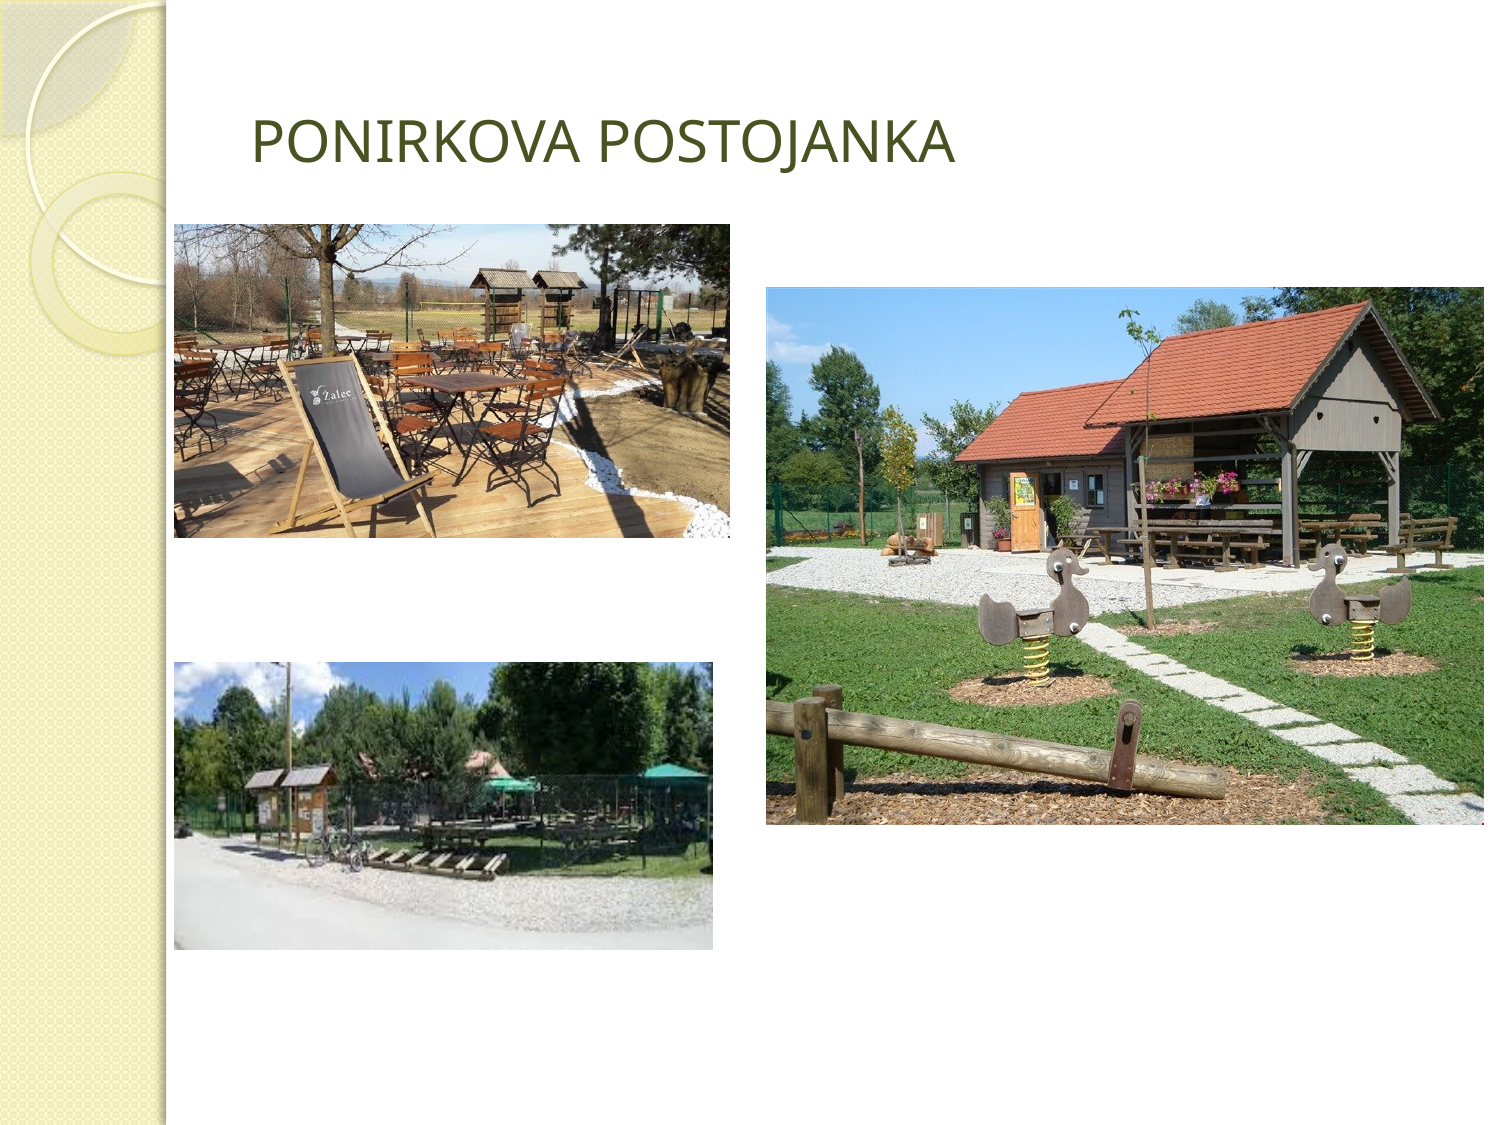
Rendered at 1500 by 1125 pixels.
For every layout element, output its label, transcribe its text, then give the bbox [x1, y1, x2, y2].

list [174, 224, 731, 538]
picture [174, 662, 713, 951]
picture [766, 287, 1484, 826]
title PONIRKOVA POSTOJANKA [235, 45, 1466, 233]
